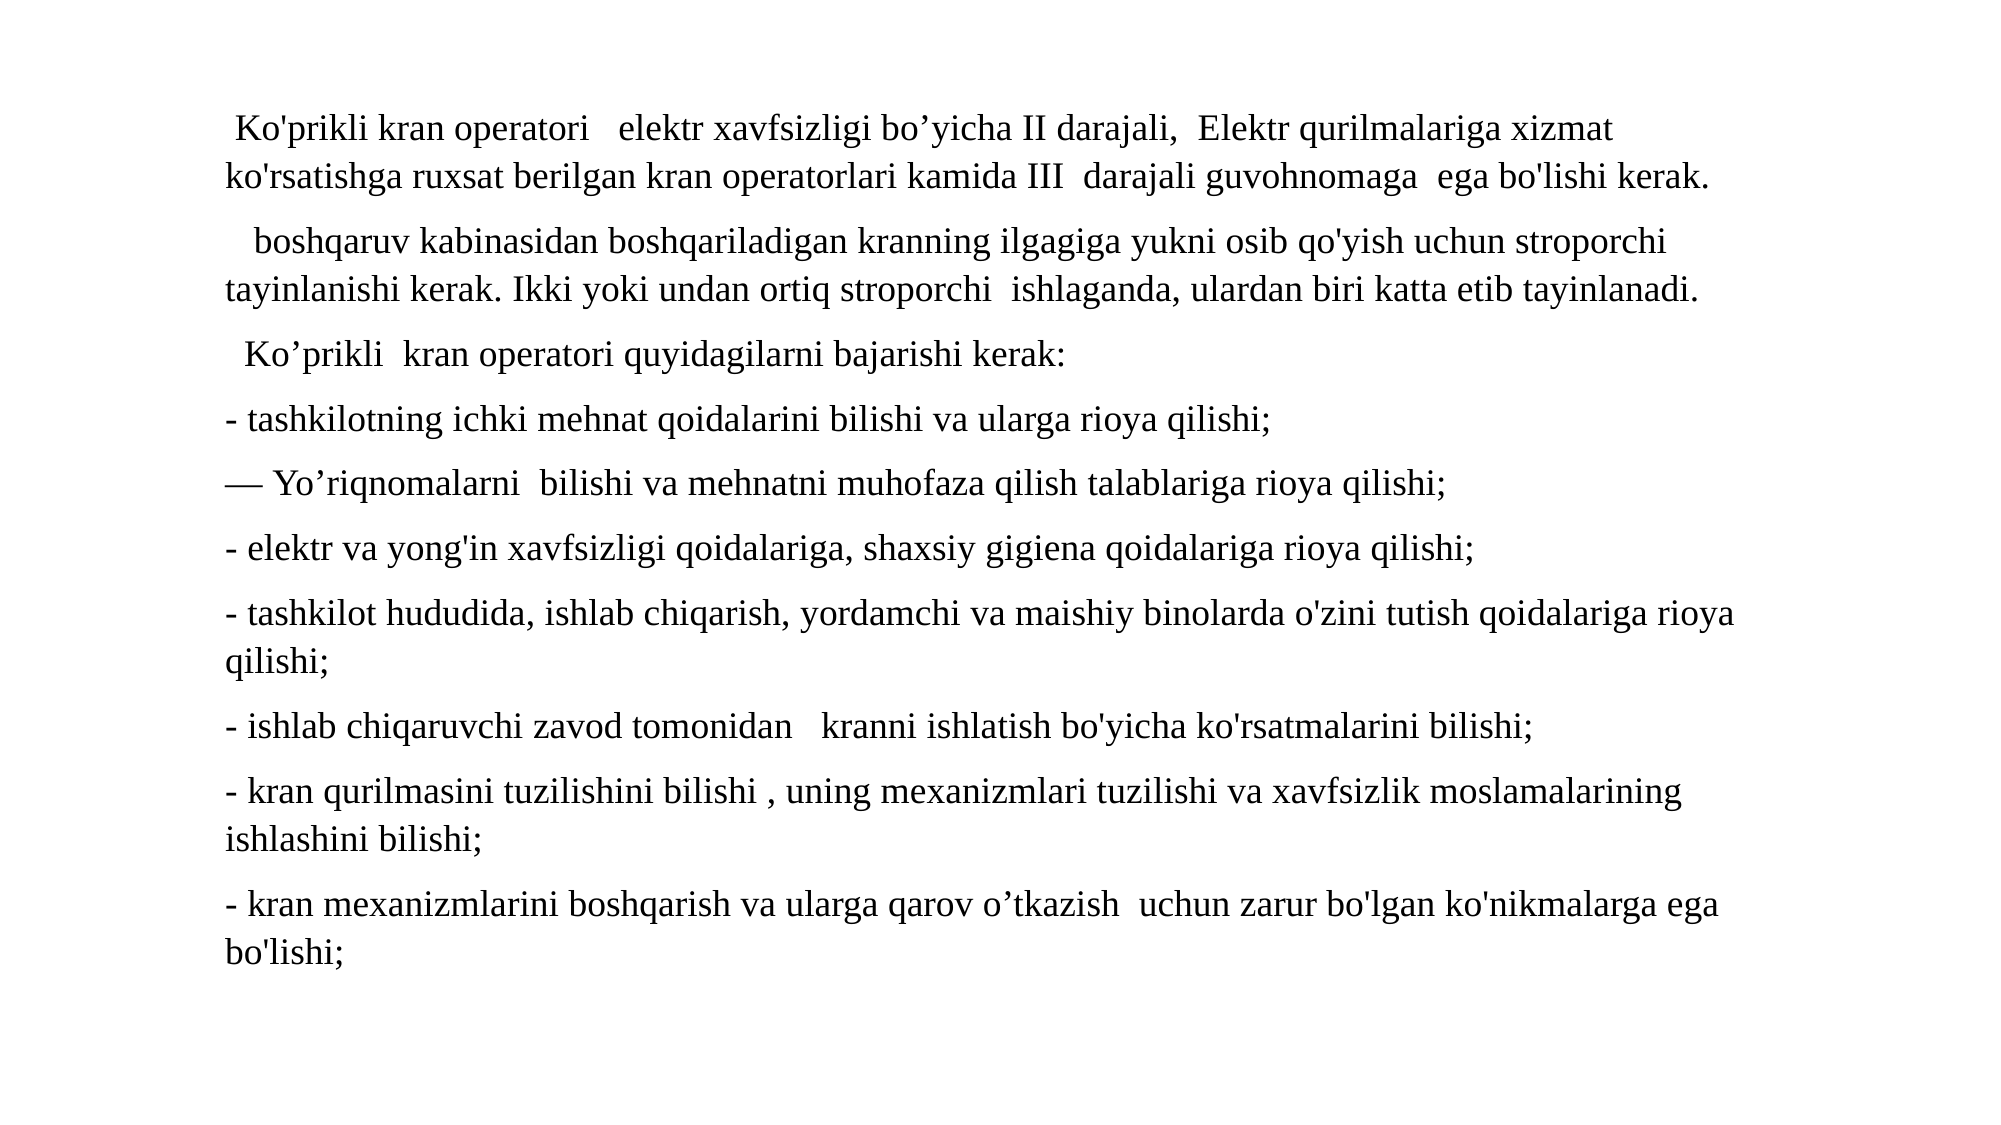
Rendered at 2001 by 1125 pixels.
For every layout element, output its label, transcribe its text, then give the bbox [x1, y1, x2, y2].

text_box Ko'prikli kran operatori elektr xavfsizligi bo’yicha II darajali, Elektr qurilmalariga xizmat ko'rsatishga ruxsat berilgan kran operatorlari kamida III darajali guvohnomaga ega bo'lishi kerak. boshqaruv kabinasidan boshqariladigan kranning ilgagiga yukni osib qo'yish uchun stroporchi tayinlanishi kerak. Ikki yoki undan ortiq stroporchi ishlaganda, ulardan biri katta etib tayinlanadi. Ko’prikli kran operatori quyidagilarni bajarishi kerak: - tashkilotning ichki mehnat qoidalarini bilishi va ularga rioya qilishi; — Yo’riqnomalarni bilishi va mehnatni muhofaza qilish talablariga rioya qilishi; - elektr va yong'in xavfsizligi qoidalariga, shaxsiy gigiena qoidalariga rioya qilishi; - tashkilot hududida, ishlab chiqarish, yordamchi va maishiy binolarda o'zini tutish qoidalariga rioya qilishi; - ishlab chiqaruvchi zavod tomonidan kranni ishlatish bo'yicha ko'rsatmalarini bilishi; - kran qurilmasini tuzilishini bilishi , uning mexanizmlari tuzilishi va xavfsizlik moslamalarining ishlashini bilishi; - kran mexanizmlarini boshqarish va ularga qarov o’tkazish uchun zarur bo'lgan ko'nikmalarga ega bo'lishi; [210, 92, 1803, 980]
